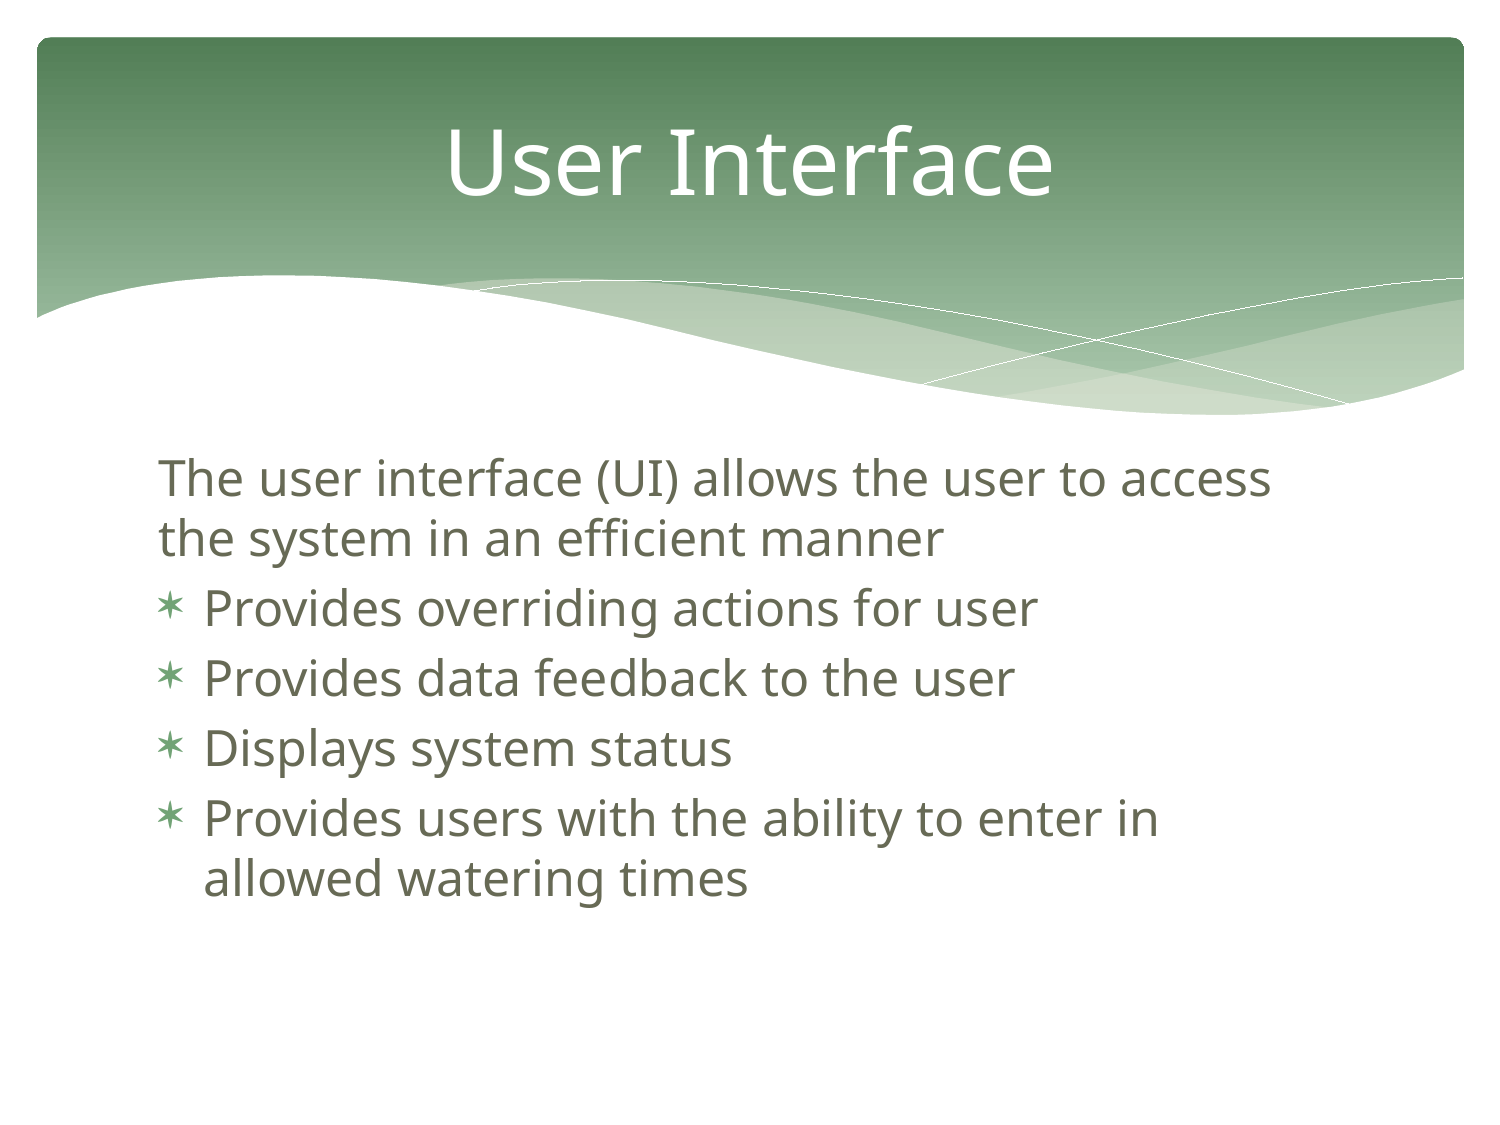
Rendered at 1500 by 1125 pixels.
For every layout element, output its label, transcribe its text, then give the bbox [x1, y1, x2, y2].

list The user interface (UI) allows the user to access the system in an efficient manner Provides overriding actions for user Provides data feedback to the user Displays system status Provides users with the ability to enter in allowed watering times [143, 438, 1359, 1005]
title User Interface [75, 55, 1425, 261]
